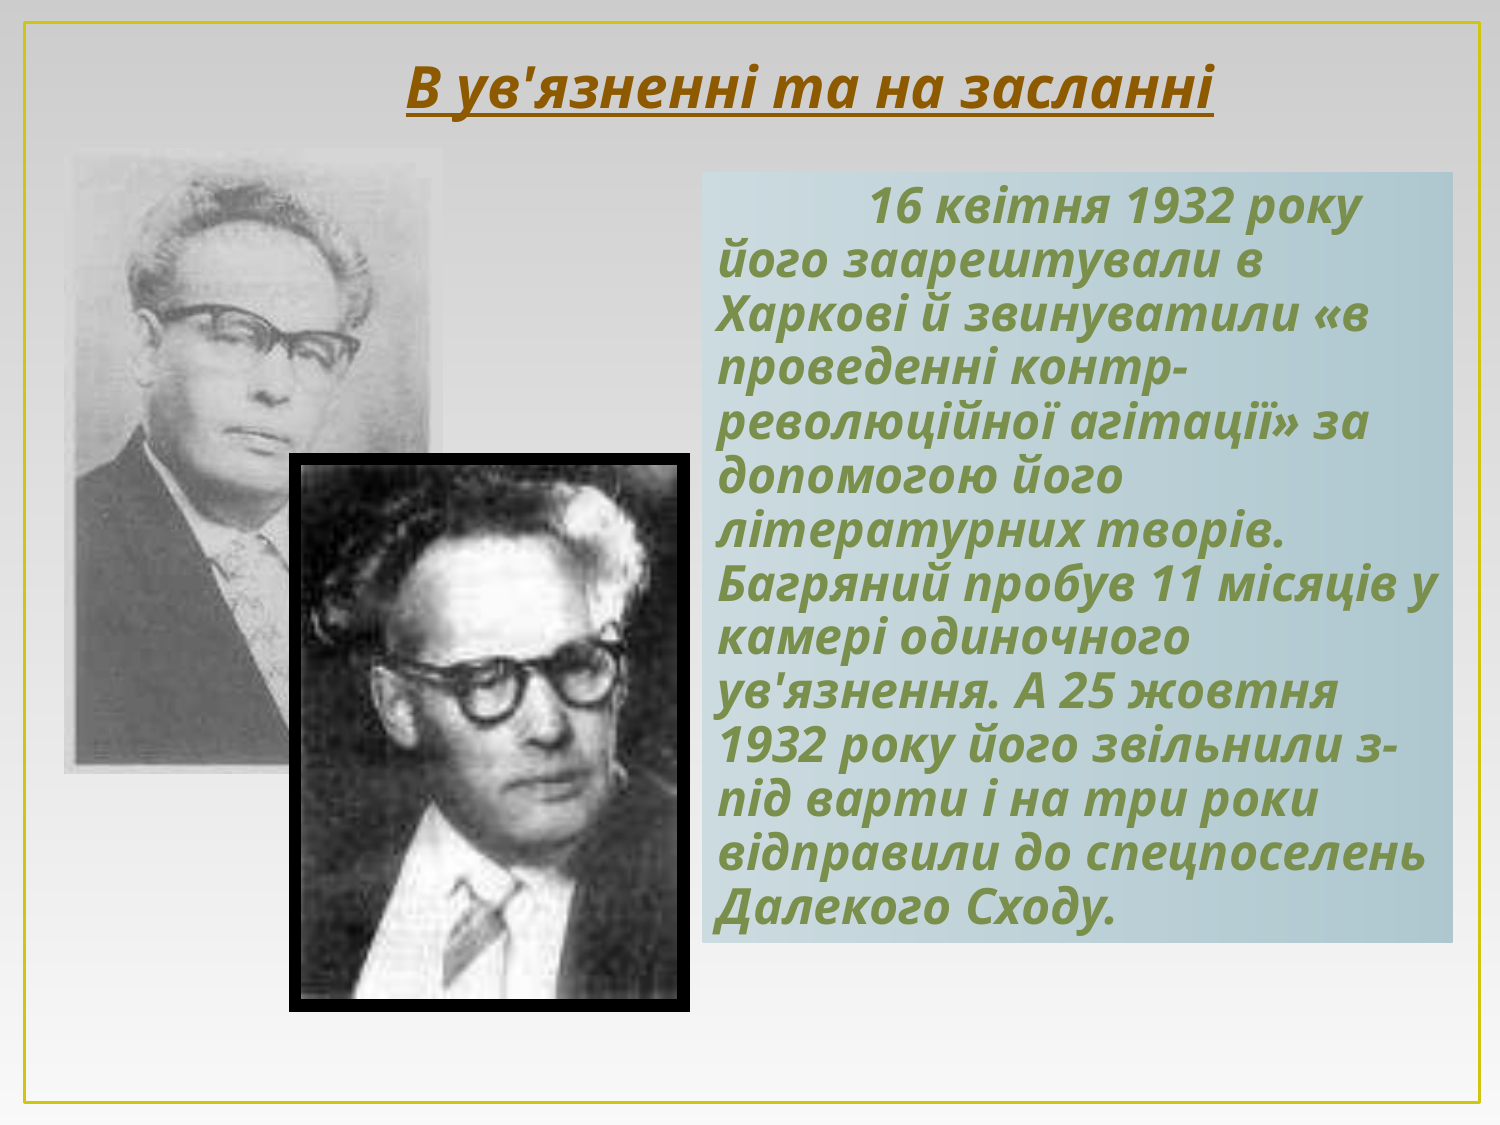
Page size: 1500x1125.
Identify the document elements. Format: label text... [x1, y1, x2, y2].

text_box В ув'язненні та на засланні [390, 42, 1229, 128]
text_box 16 квітня 1932 року його заарештували в Харкові й звинуватили «в проведенні контр-революційної агітації» за допомогою його літературних творів. Багряний пробув 11 місяців у камері одиночного ув'язнення. А 25 жовтня 1932 року його звільнили з-під варти і на три роки відправили до спецпоселень Далекого Сходу. [702, 172, 1453, 943]
picture [64, 148, 678, 1000]
